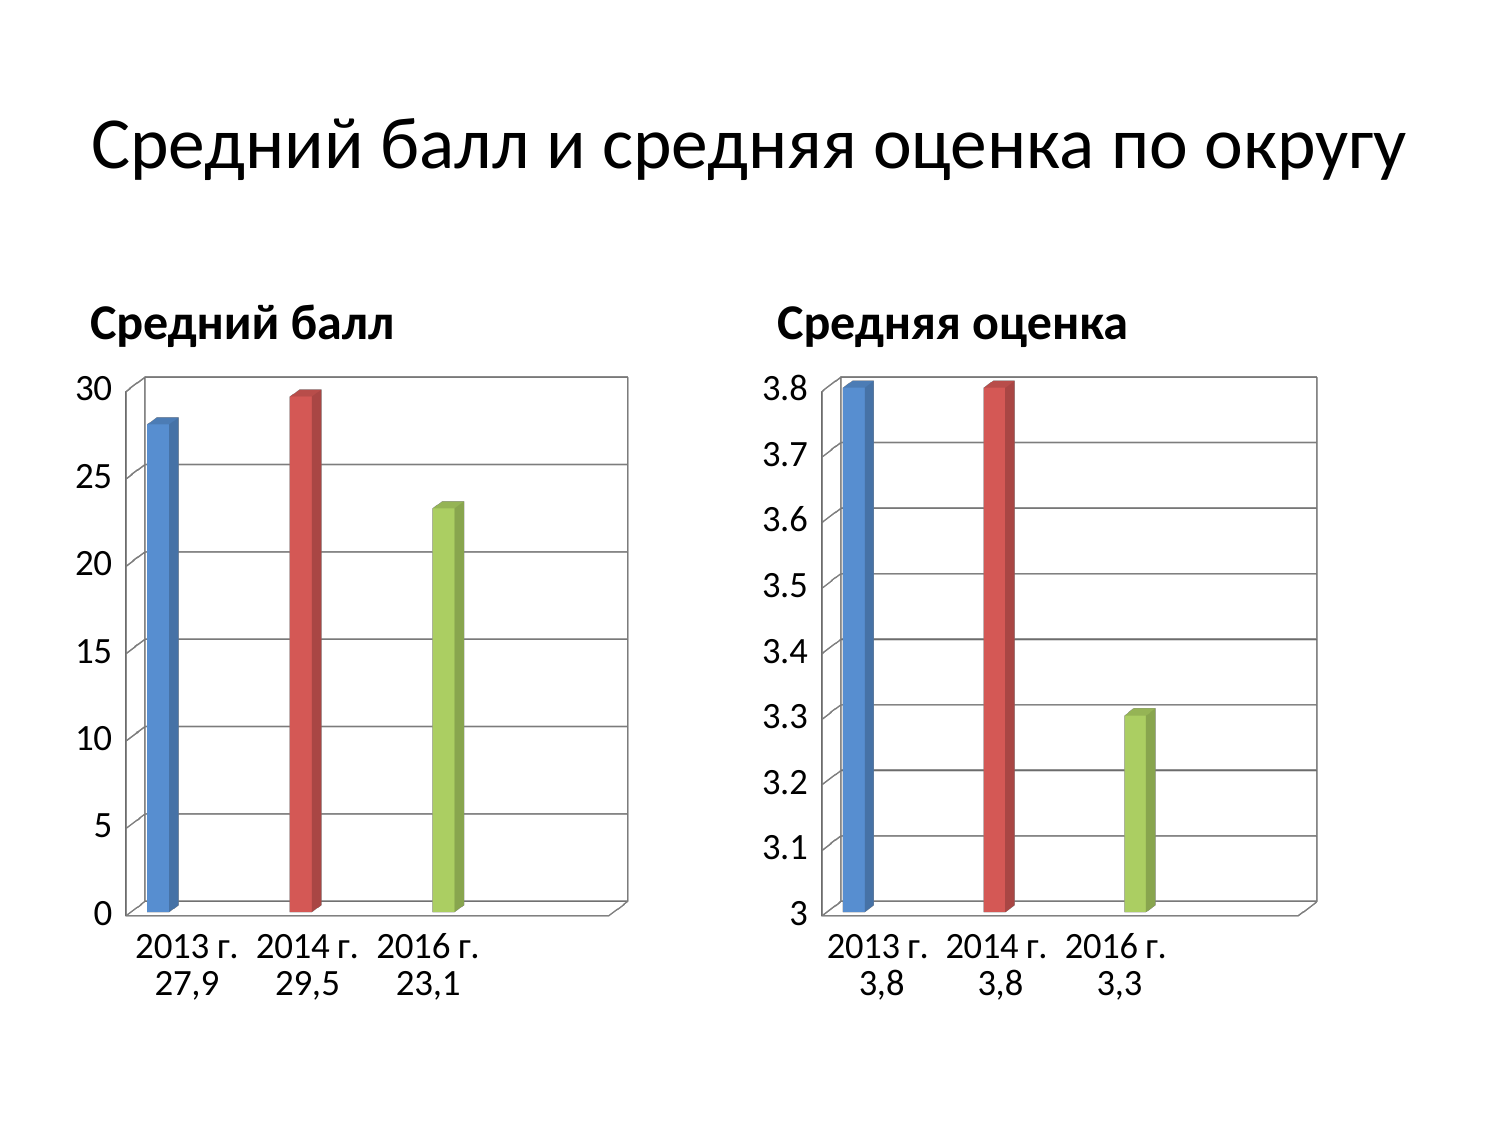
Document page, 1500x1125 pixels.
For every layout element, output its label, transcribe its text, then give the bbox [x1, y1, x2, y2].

chart [761, 356, 1426, 1006]
list Средний балл [75, 251, 738, 356]
title Средний балл и средняя оценка по округу [75, 45, 1425, 233]
chart [74, 356, 738, 1006]
list Средняя оценка [761, 251, 1425, 356]
